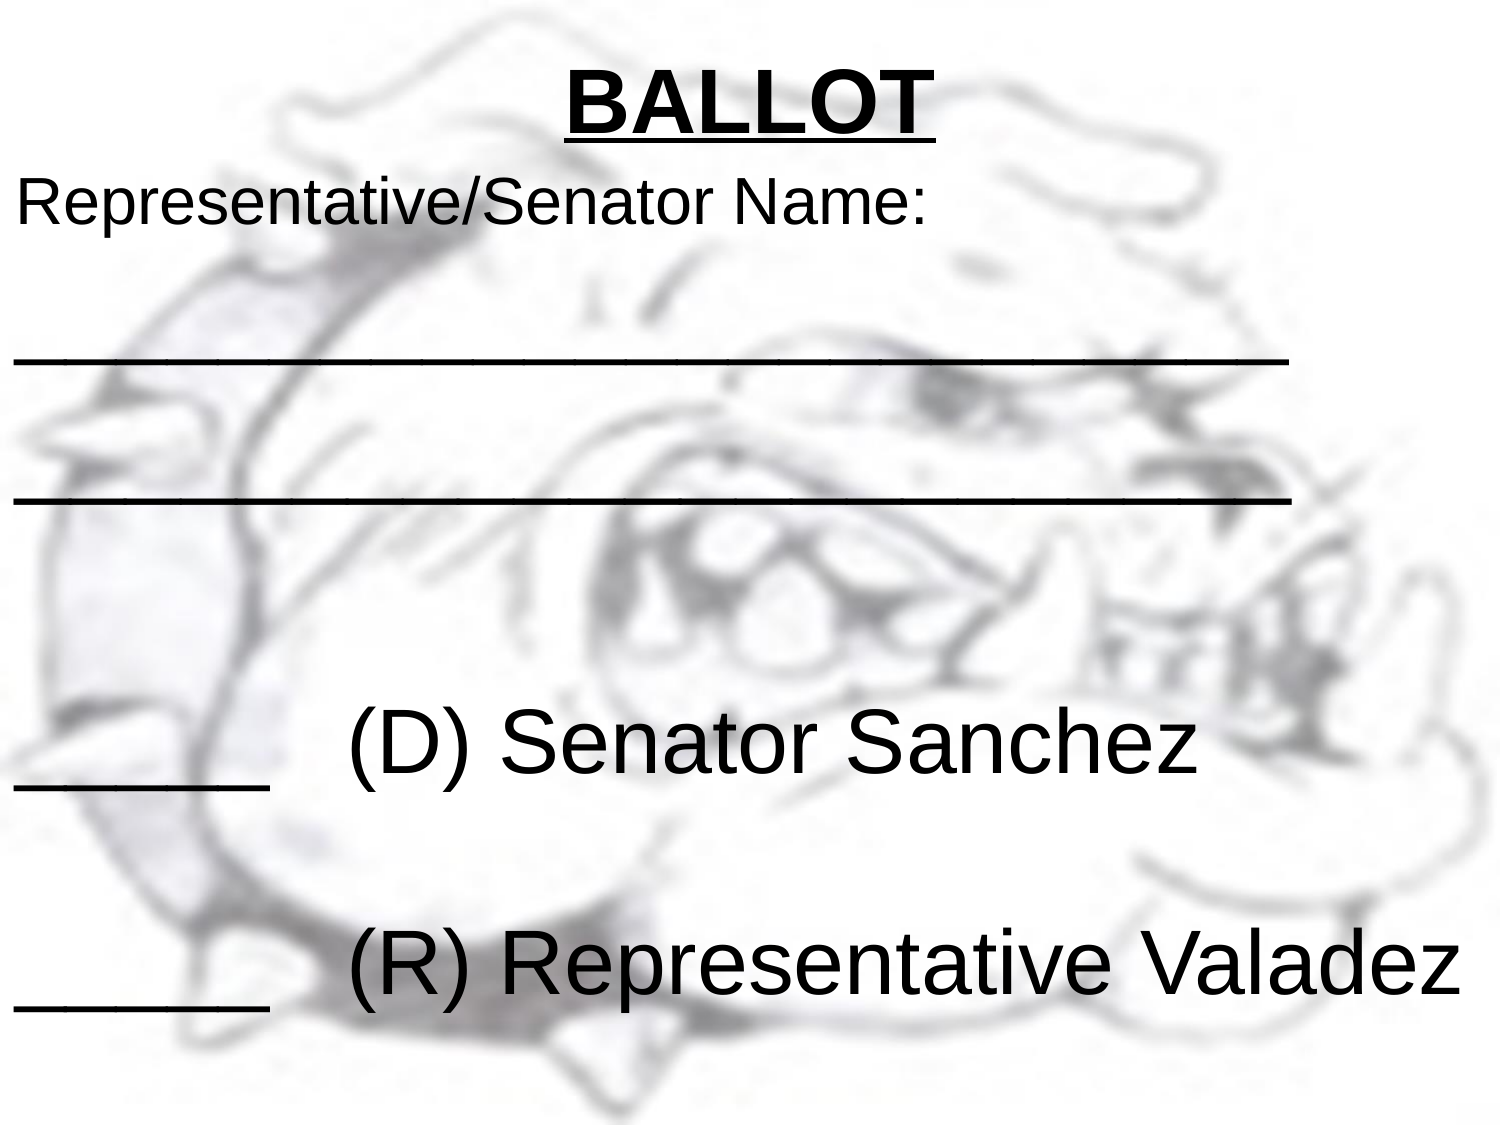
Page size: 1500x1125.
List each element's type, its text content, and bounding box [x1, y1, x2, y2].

title BALLOT [75, 3, 1425, 149]
picture [0, 0, 1500, 149]
list Representative/Senator Name: _________________________ _______________________ _____ (D) Senator Sanchez _____ (R) Representative Valadez [0, 149, 1500, 893]
picture [0, 893, 1500, 1125]
